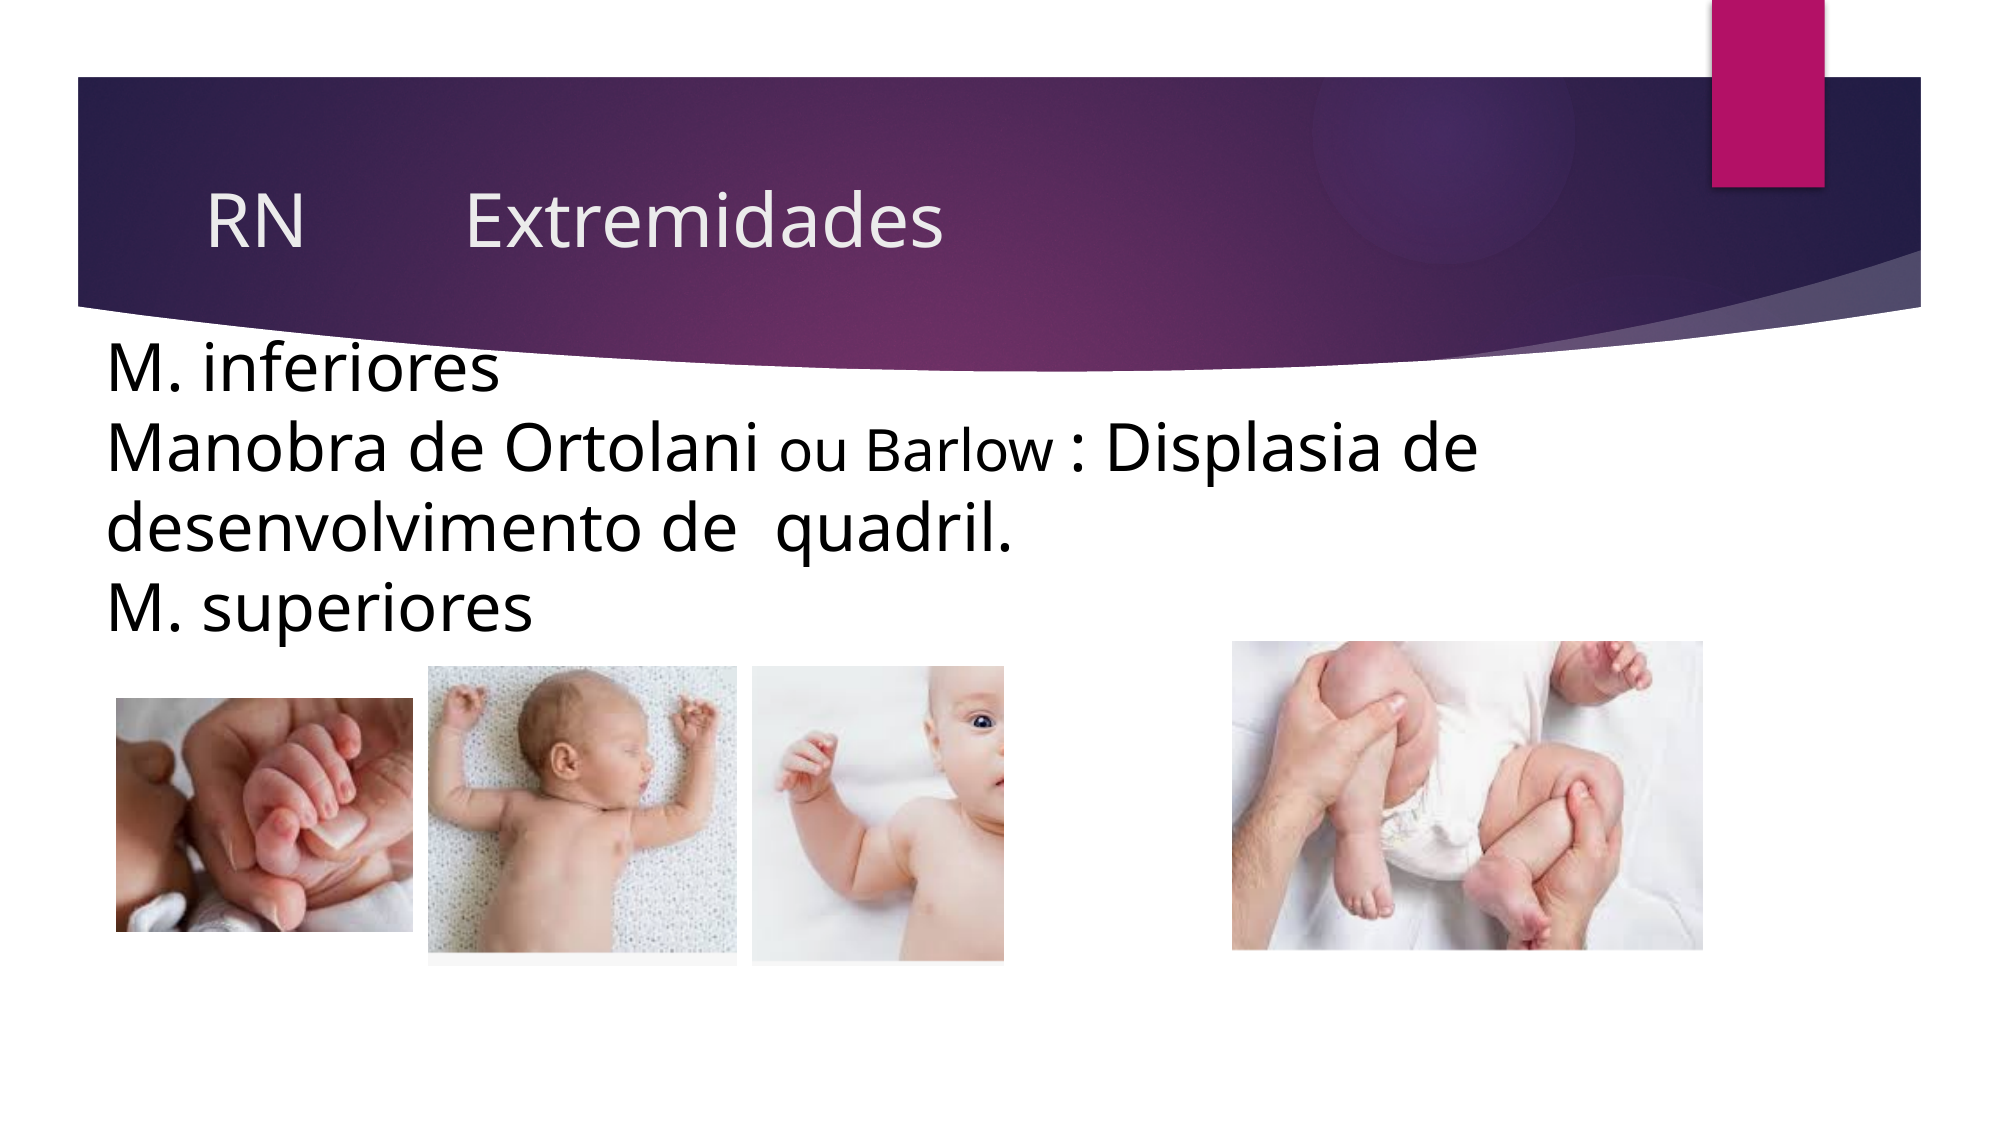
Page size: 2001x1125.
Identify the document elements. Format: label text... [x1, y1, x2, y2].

picture [116, 698, 413, 932]
title RN Extremidades [189, 159, 1627, 276]
picture [427, 666, 737, 966]
text_box M. inferiores Manobra de Ortolani ou Barlow : Displasia de desenvolvimento de quadril. M. superiores [91, 317, 1559, 653]
picture [751, 666, 1005, 966]
picture [1232, 641, 1703, 966]
